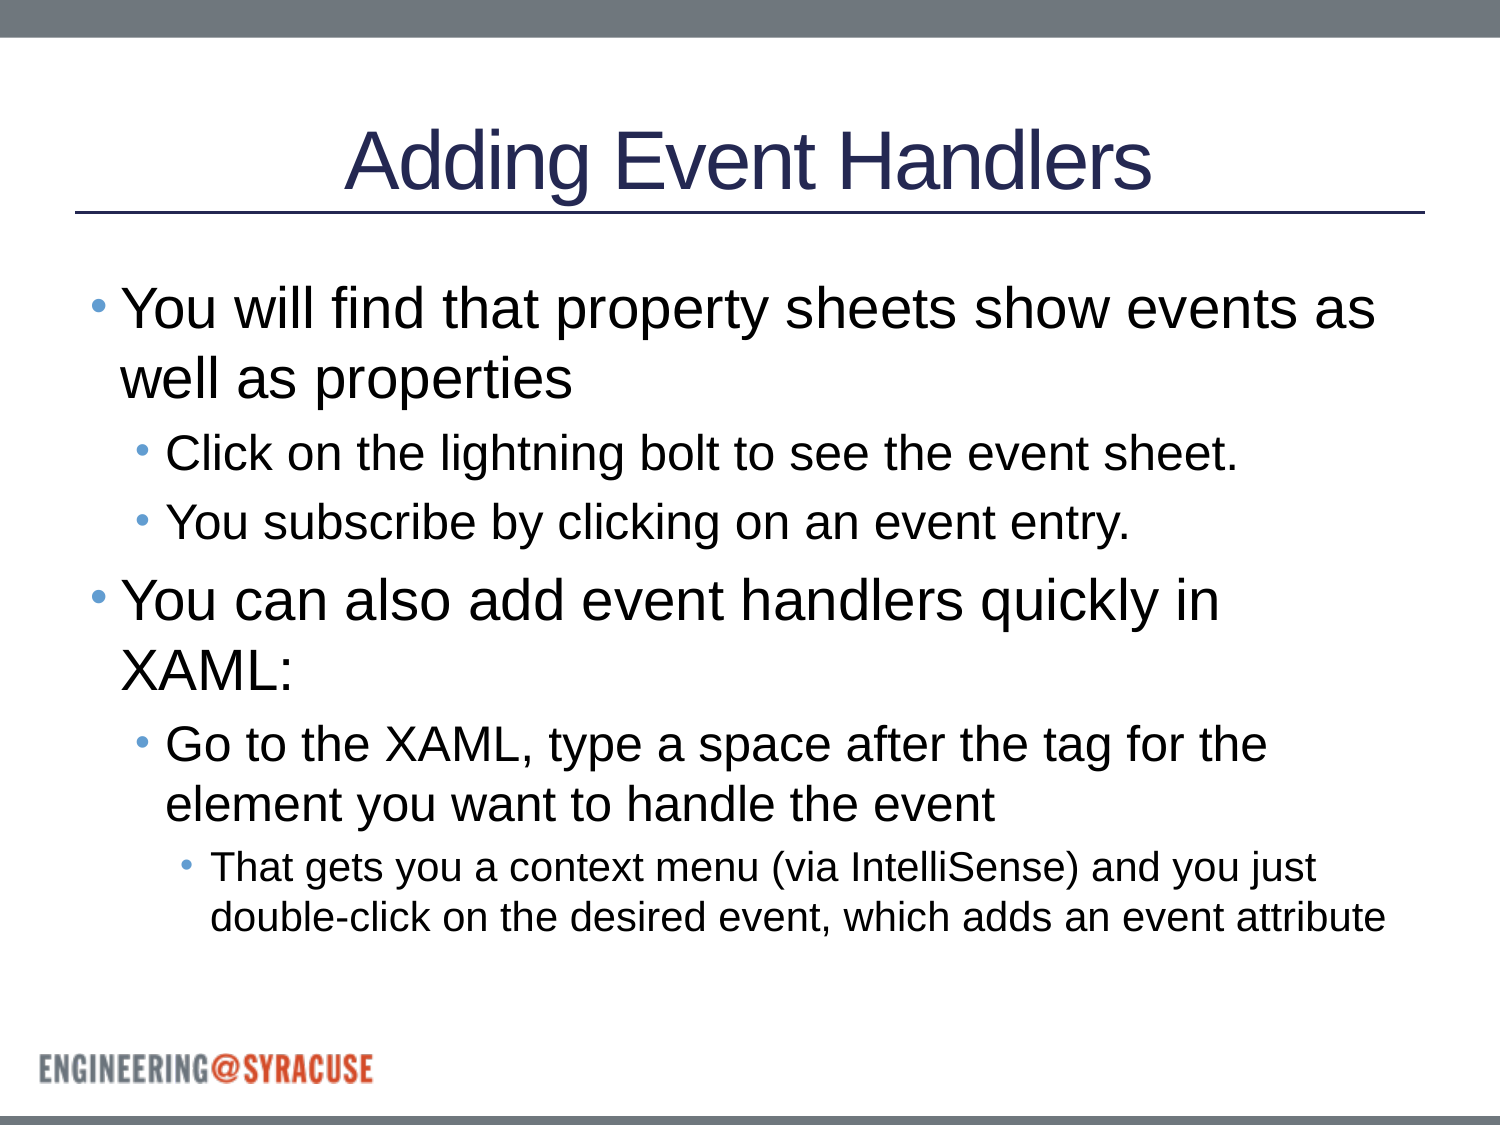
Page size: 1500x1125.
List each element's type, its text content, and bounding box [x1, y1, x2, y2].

list You will find that property sheets show events as well as properties Click on the lightning bolt to see the event sheet. You subscribe by clicking on an event entry. You can also add event handlers quickly in XAML: Go to the XAML, type a space after the tag for the element you want to handle the event That gets you a context menu (via IntelliSense) and you just double-click on the desired event, which adds an event attribute [75, 262, 1425, 1063]
title Adding Event Handlers [75, 75, 1425, 238]
picture [39, 1053, 374, 1084]
